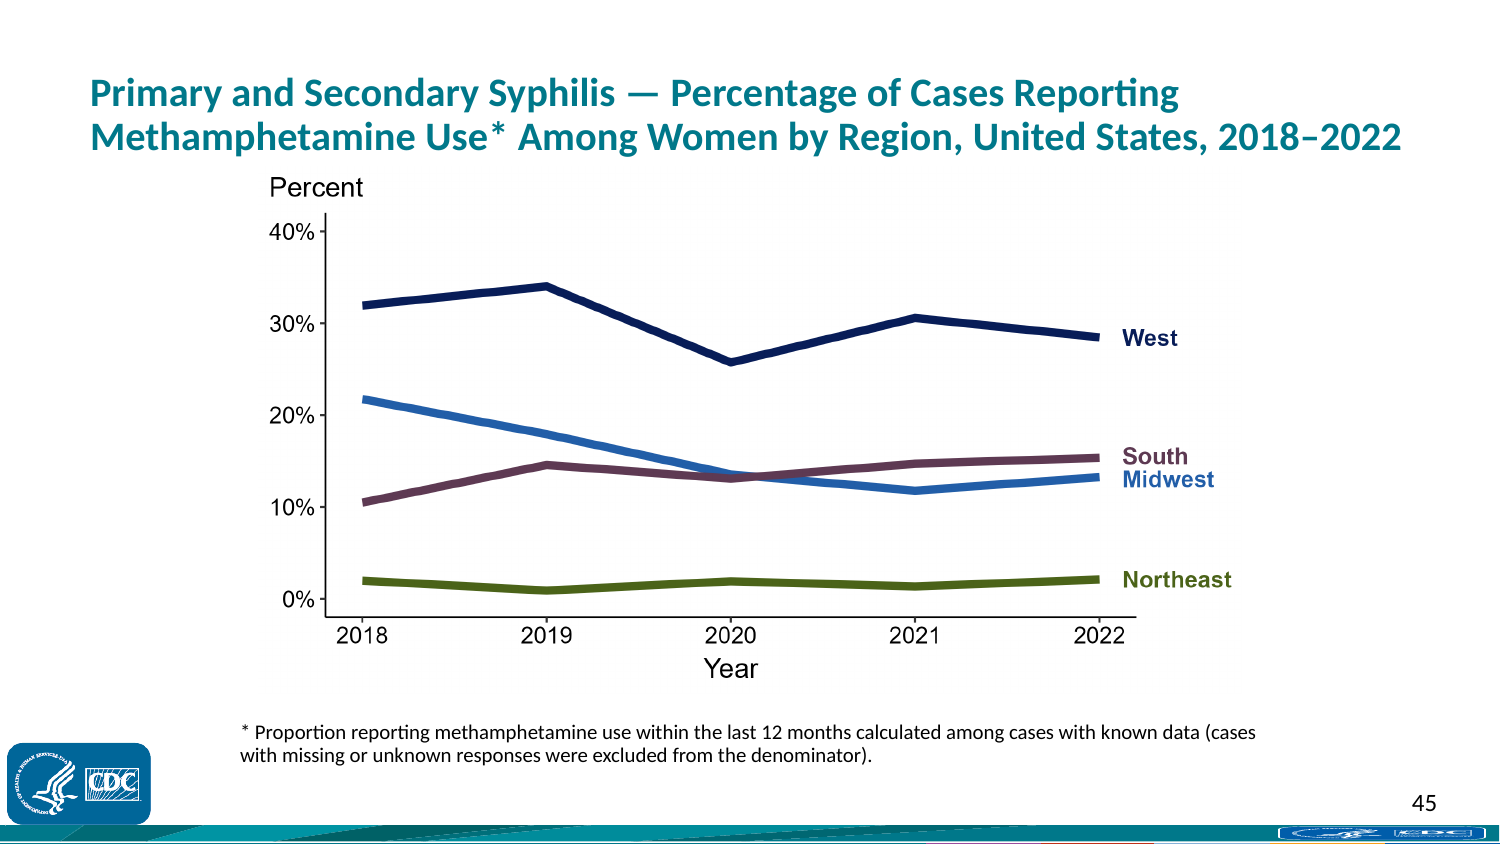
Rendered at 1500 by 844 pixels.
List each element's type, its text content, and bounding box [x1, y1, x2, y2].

picture [5, 741, 152, 826]
picture [258, 166, 1242, 694]
title Primary and Secondary Syphilis — Percentage of Cases Reporting Methamphetamine Use* Among Women by Region, United States, 2018–2022 [75, 42, 1425, 167]
list * Proportion reporting methamphetamine use within the last 12 months calculated among cases with known data (cases with missing or unknown responses were excluded from the denominator). [225, 714, 1275, 820]
